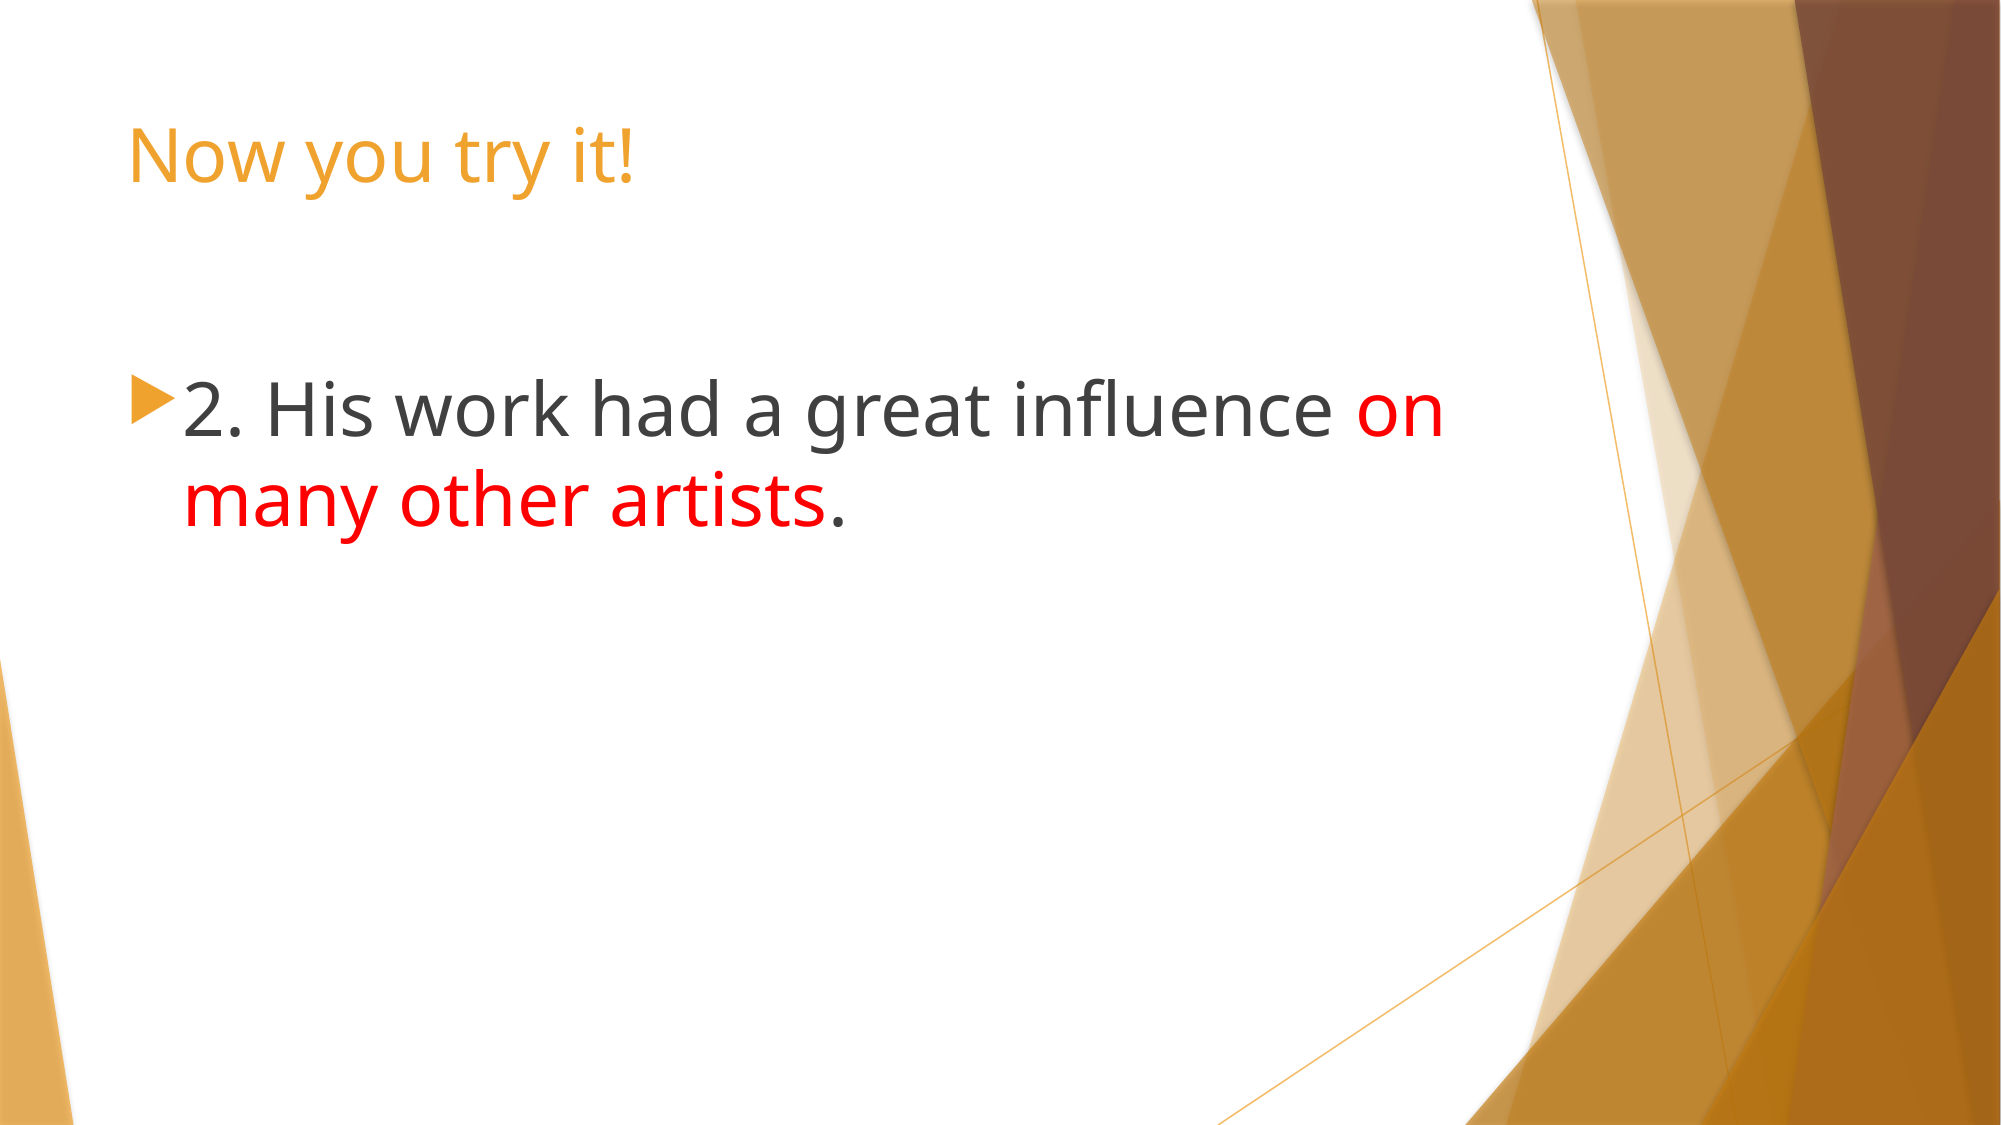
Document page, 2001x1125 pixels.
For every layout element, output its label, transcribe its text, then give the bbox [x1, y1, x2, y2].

title Now you try it! [111, 99, 1522, 317]
list 2. His work had a great influence on many other artists. [111, 354, 1522, 992]
